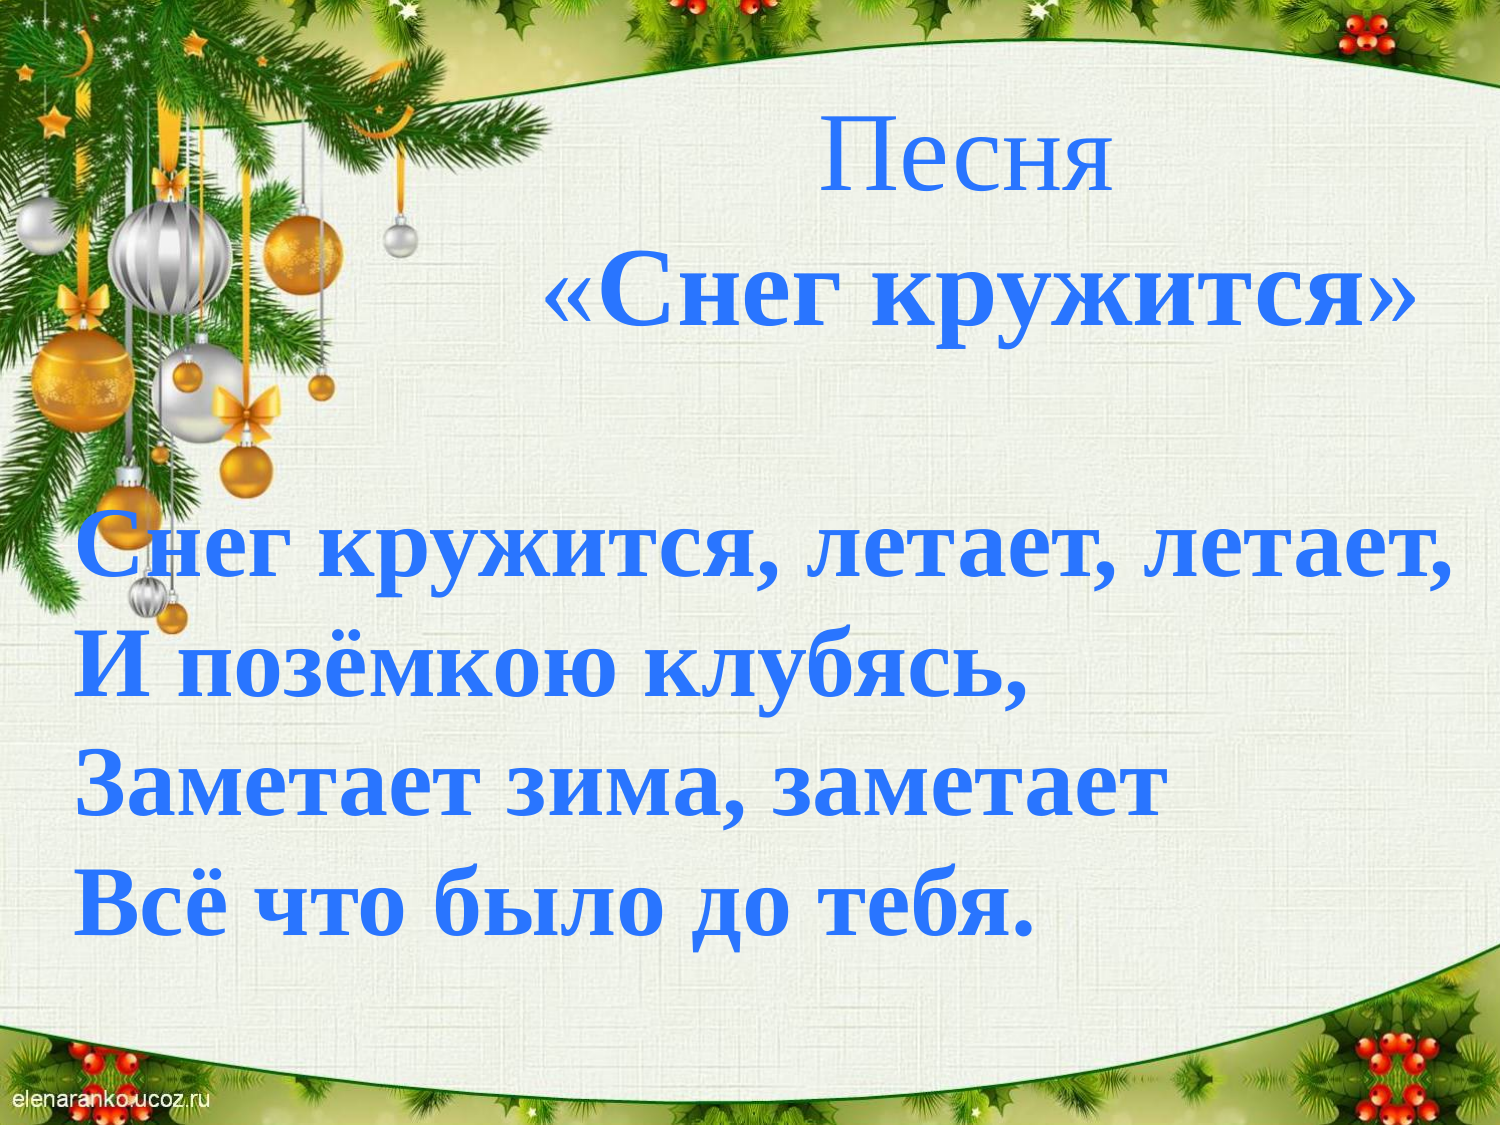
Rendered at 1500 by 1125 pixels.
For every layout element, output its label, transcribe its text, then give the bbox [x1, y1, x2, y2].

text_box Песня «Снег кружится» [456, 70, 1477, 355]
text_box Снег кружится, летает, летает, И позёмкою клубясь, Заметает зима, заметает Всё что было до тебя. [58, 468, 1500, 964]
picture [0, 0, 1500, 1125]
